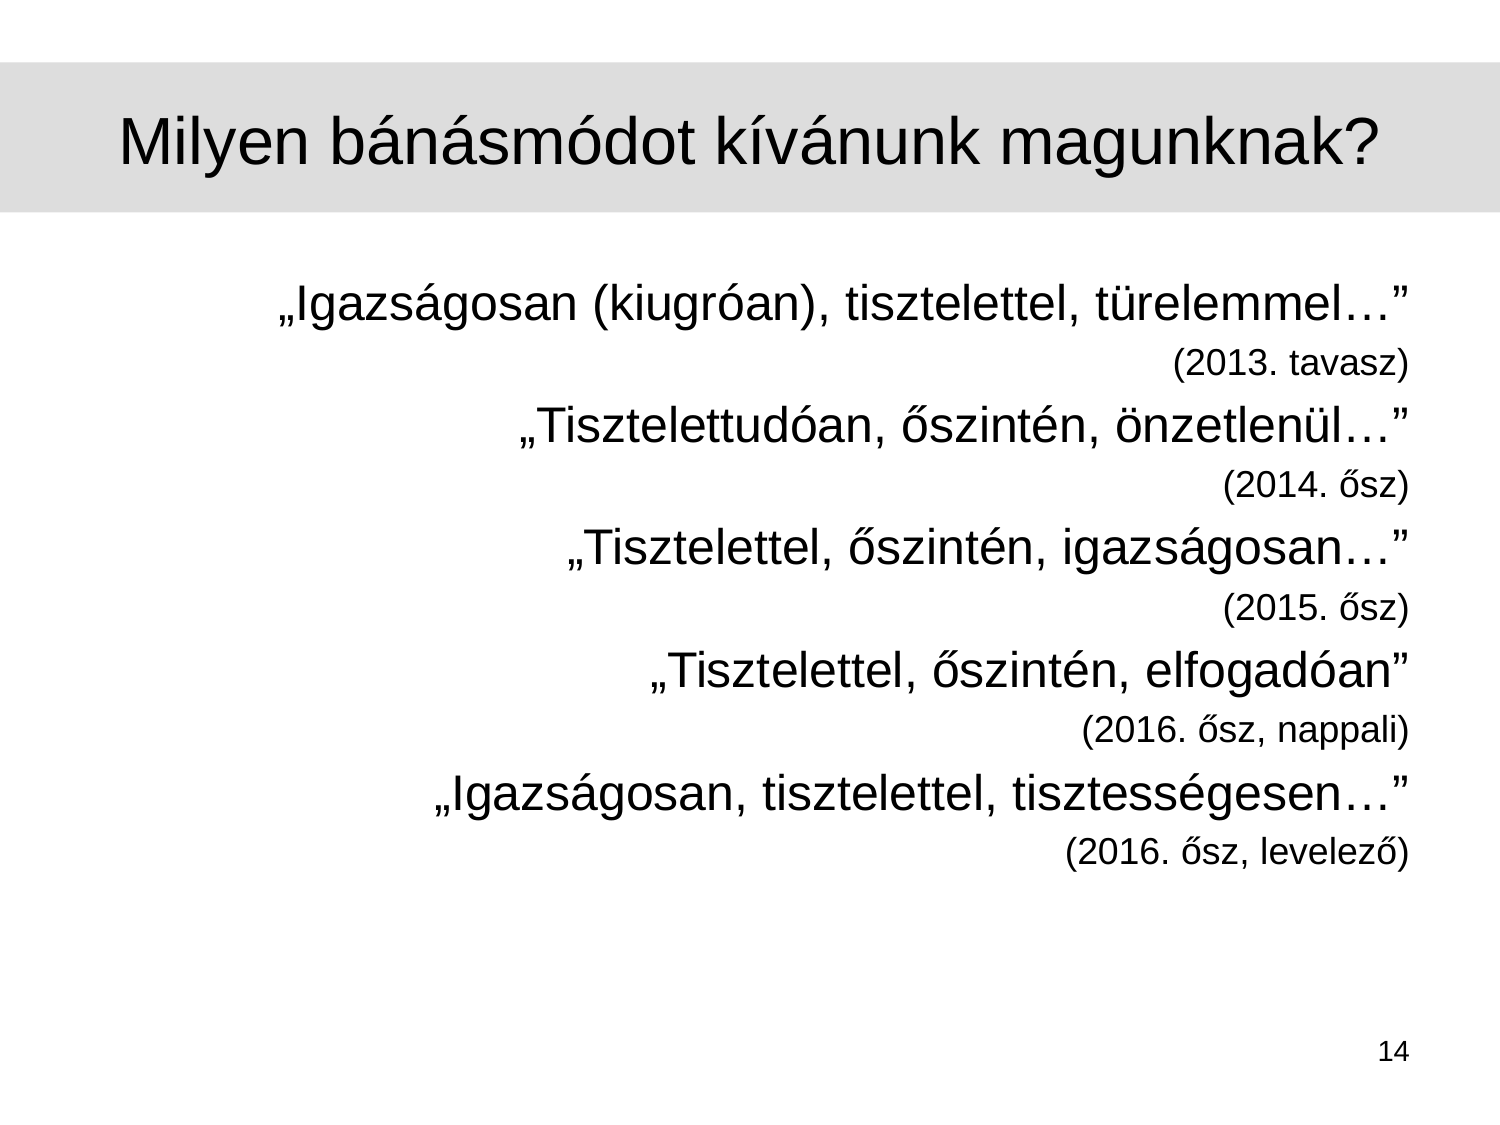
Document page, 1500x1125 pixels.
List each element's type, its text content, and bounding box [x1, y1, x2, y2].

list „Igazságosan (kiugróan), tisztelettel, türelemmel…” (2013. tavasz) „Tisztelettudóan, őszintén, önzetlenül…” (2014. ősz) „Tisztelettel, őszintén, igazságosan…” (2015. ősz) „Tisztelettel, őszintén, elfogadóan” (2016. ősz, nappali) „Igazságosan, tisztelettel, tisztességesen…” (2016. ősz, levelező) [74, 262, 1426, 1006]
title Milyen bánásmódot kívánunk magunknak? [0, 62, 1500, 213]
slide_number 14 [1074, 1024, 1425, 1103]
